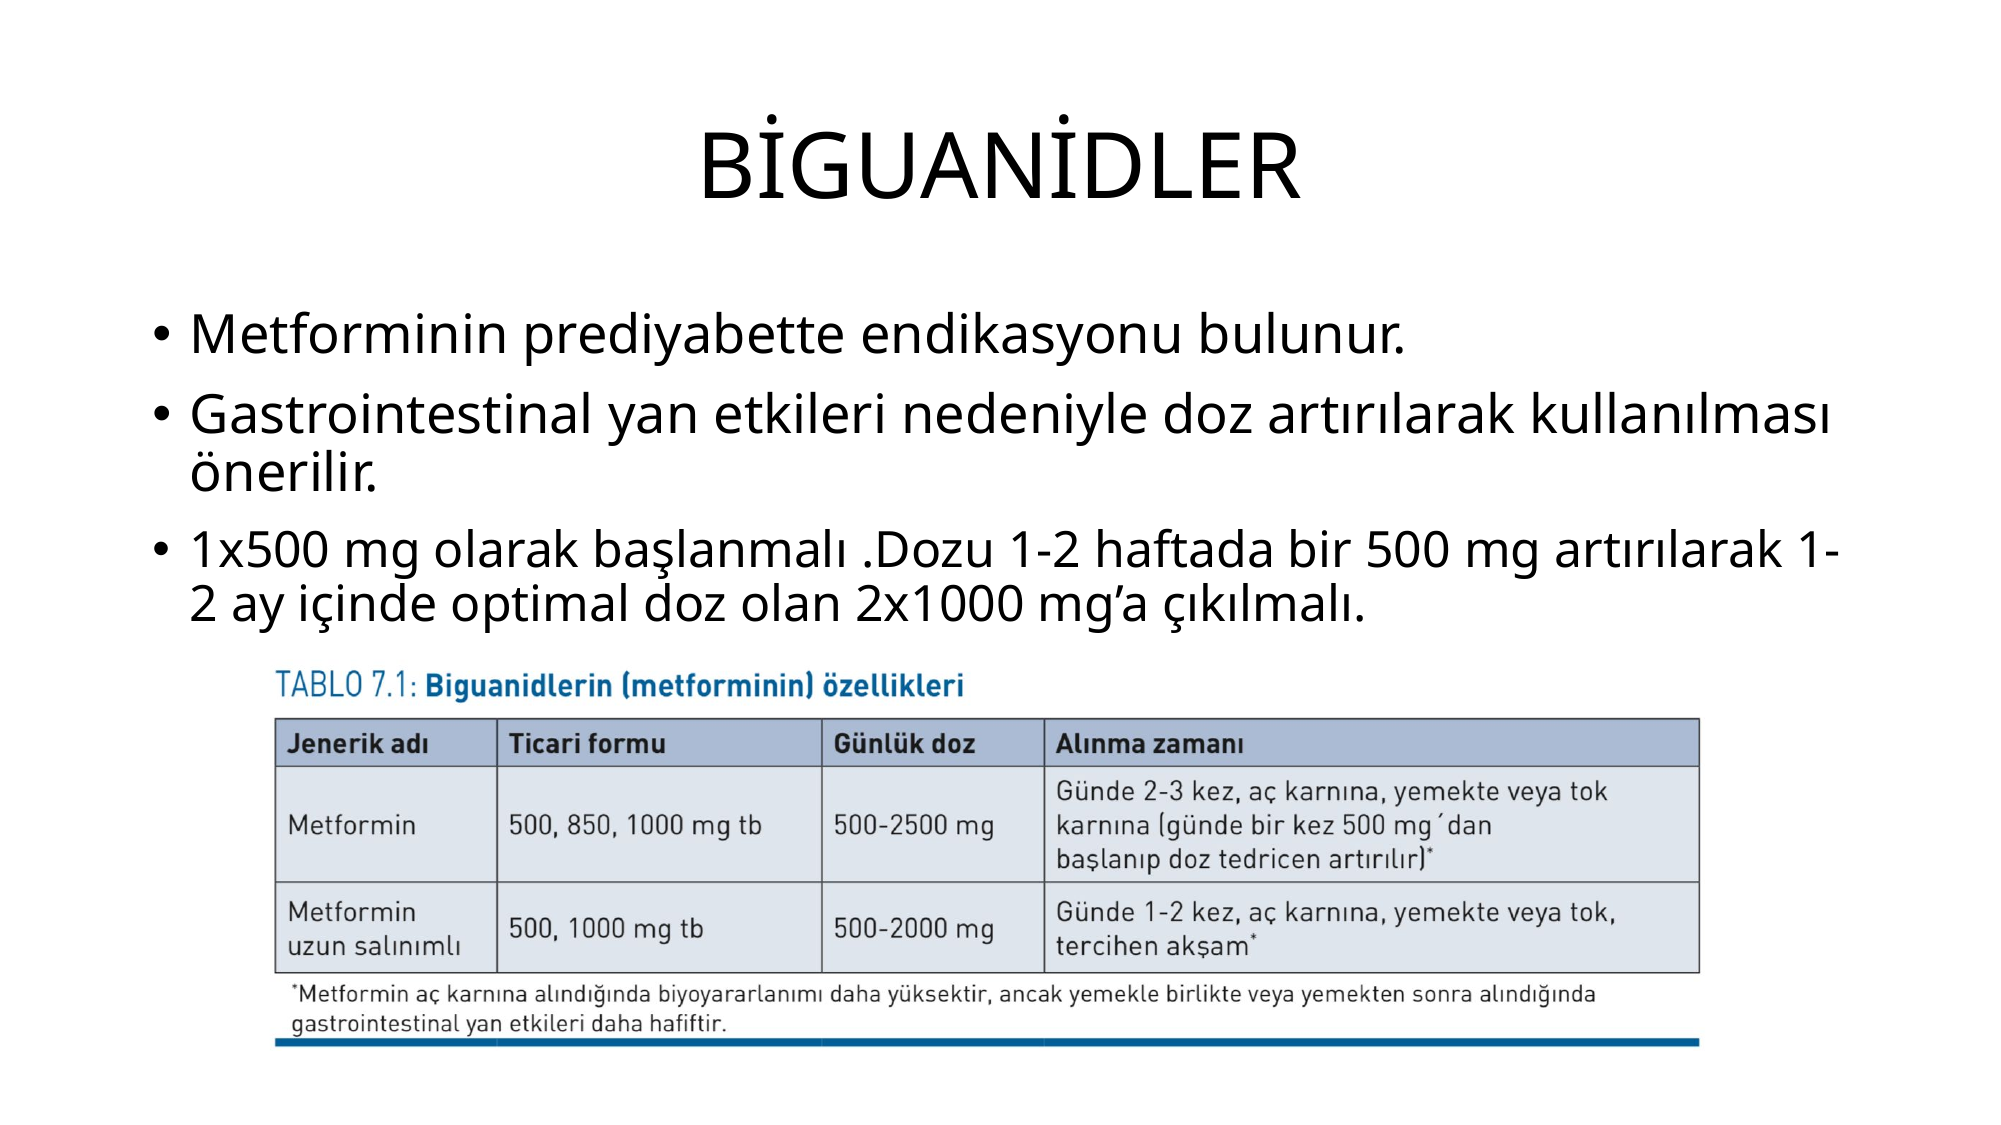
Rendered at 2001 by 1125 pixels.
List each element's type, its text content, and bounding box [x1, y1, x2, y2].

list Metforminin prediyabette endikasyonu bulunur. Gastrointestinal yan etkileri nedeniyle doz artırılarak kullanılması önerilir. 1x500 mg olarak başlanmalı .Dozu 1-2 haftada bir 500 mg artırılarak 1-2 ay içinde optimal doz olan 2x1000 mg’a çıkılmalı. [137, 299, 1863, 1014]
picture [247, 636, 1717, 1089]
title BİGUANİDLER [137, 59, 1863, 278]
